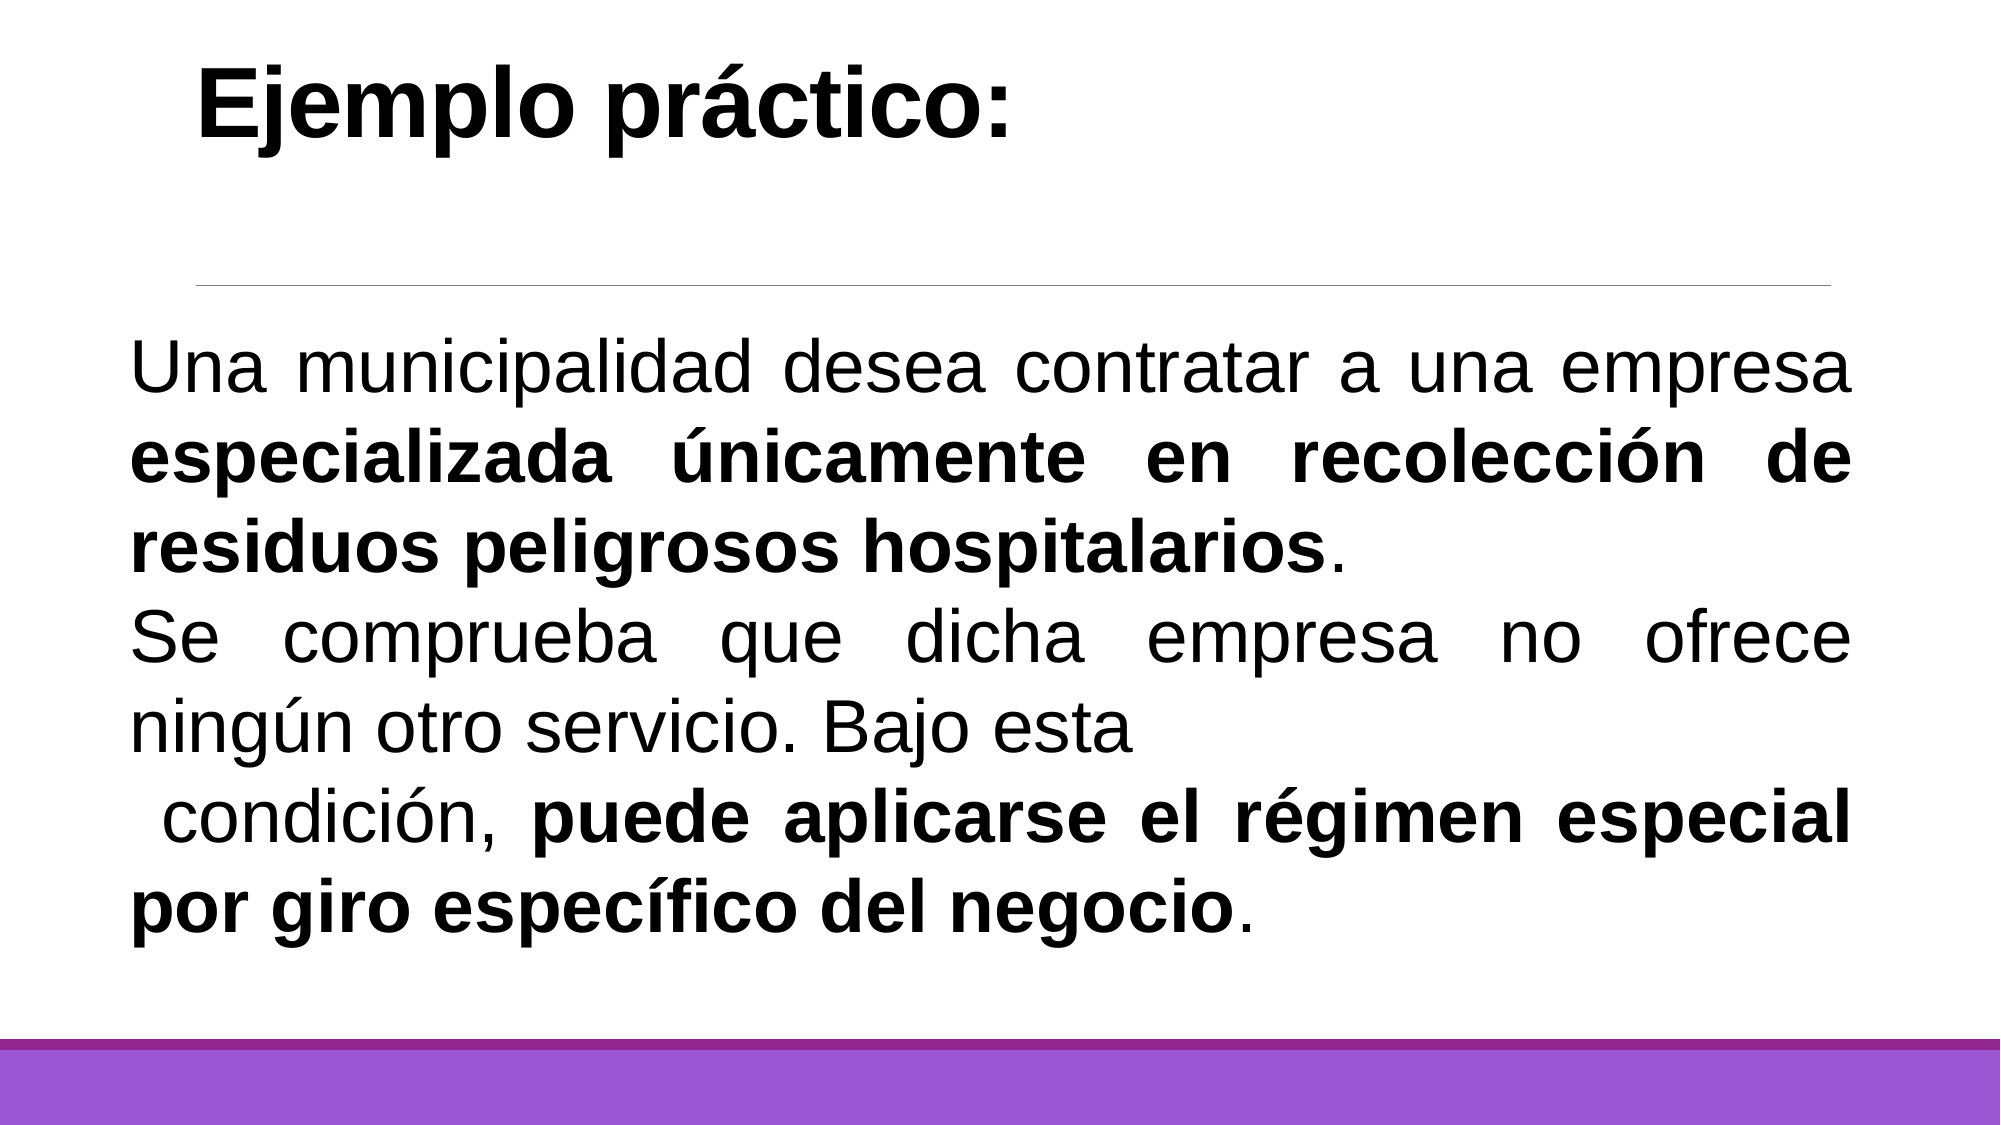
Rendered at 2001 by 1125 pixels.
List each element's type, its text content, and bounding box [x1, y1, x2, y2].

list Una municipalidad desea contratar a una empresa especializada únicamente en recolección de residuos peligrosos hospitalarios. Se comprueba que dicha empresa no ofrece ningún otro servicio. Bajo esta condición, puede aplicarse el régimen especial por giro específico del negocio. [114, 306, 1869, 960]
title Ejemplo práctico: [180, 47, 1830, 285]
